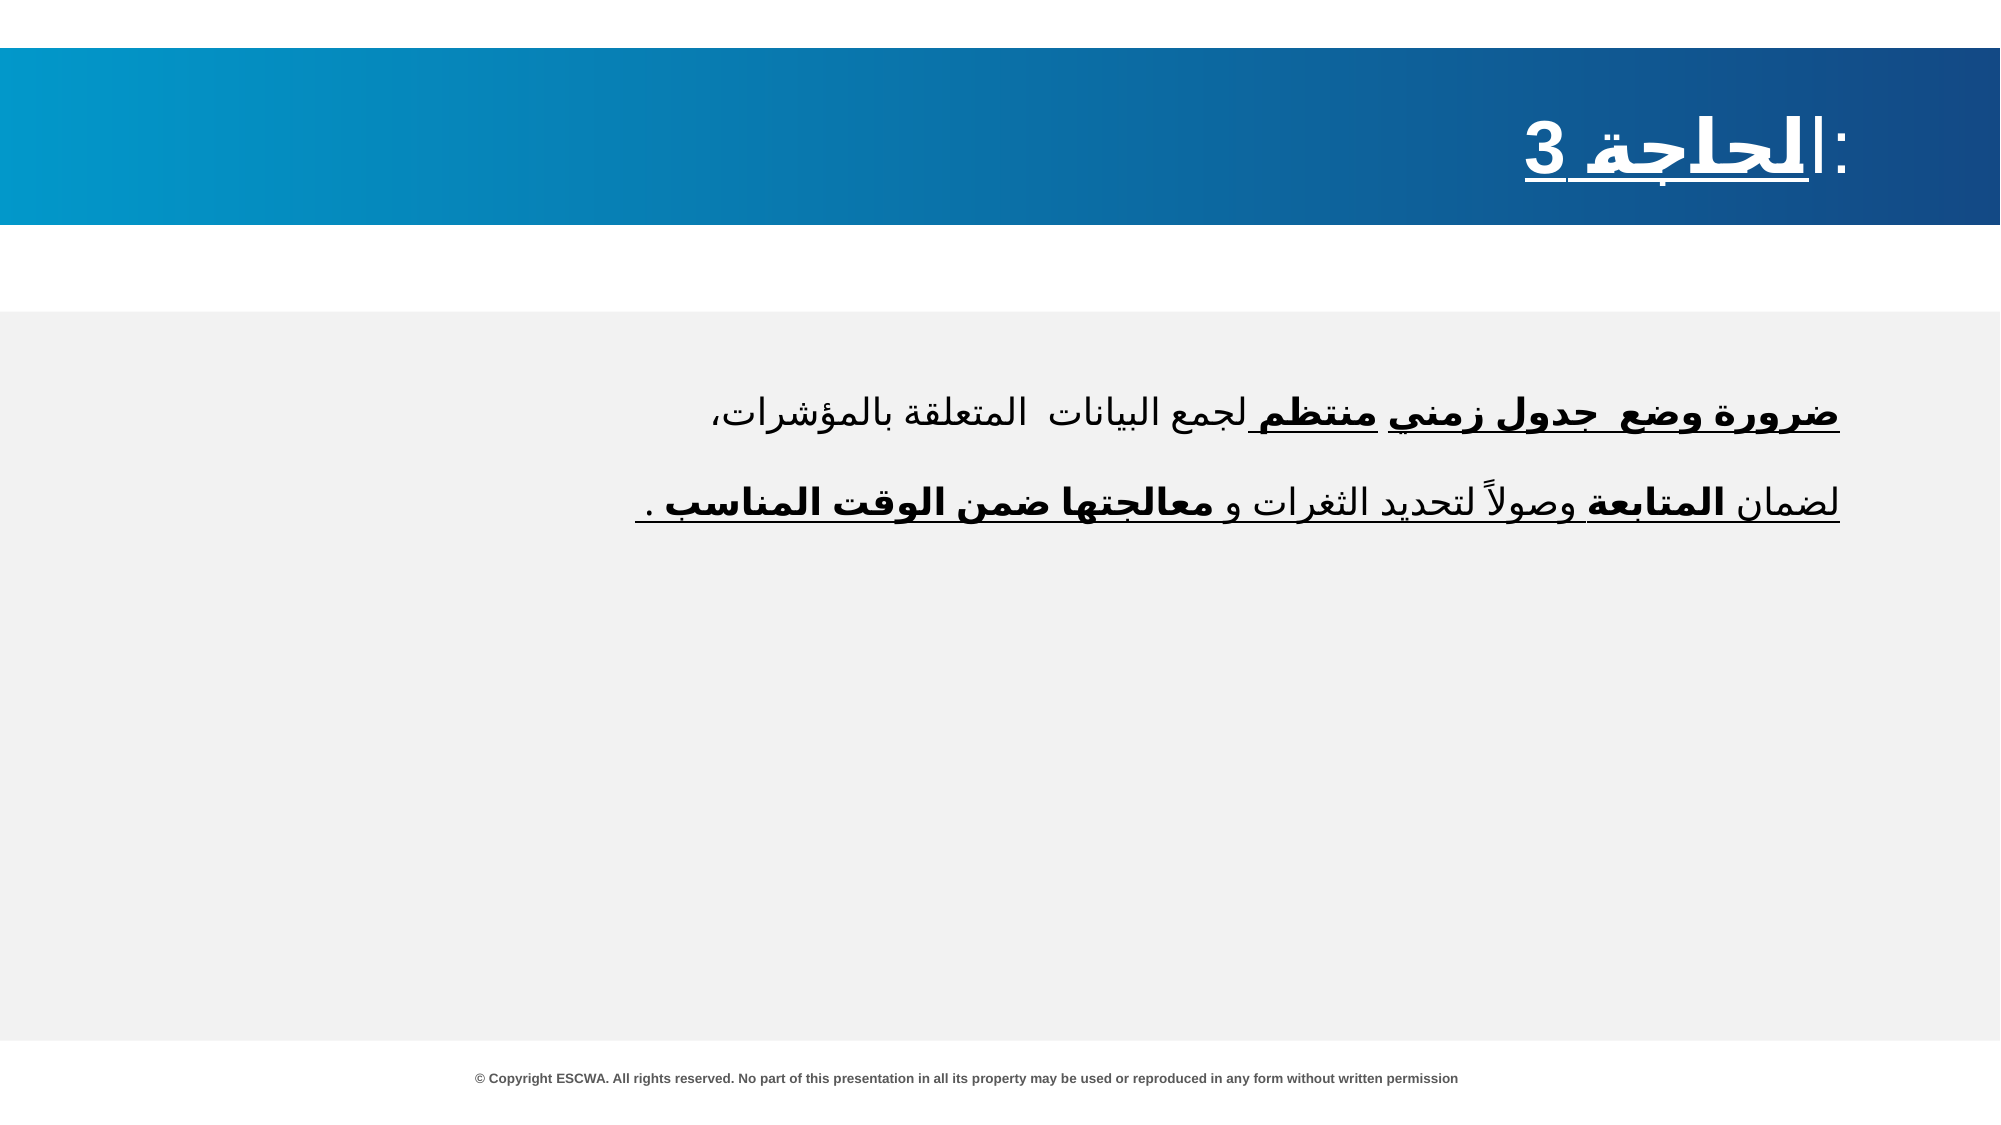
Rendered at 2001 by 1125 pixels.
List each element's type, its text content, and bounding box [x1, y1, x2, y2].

text_box ضرورة وضع جدول زمني منتظم لجمع البيانات المتعلقة بالمؤشرات، لضمان المتابعة وصولاً لتحديد الثغرات و معالجتها ضمن الوقت المناسب . [113, 380, 1856, 531]
subtitle الحاجة 3: [175, 91, 1867, 167]
